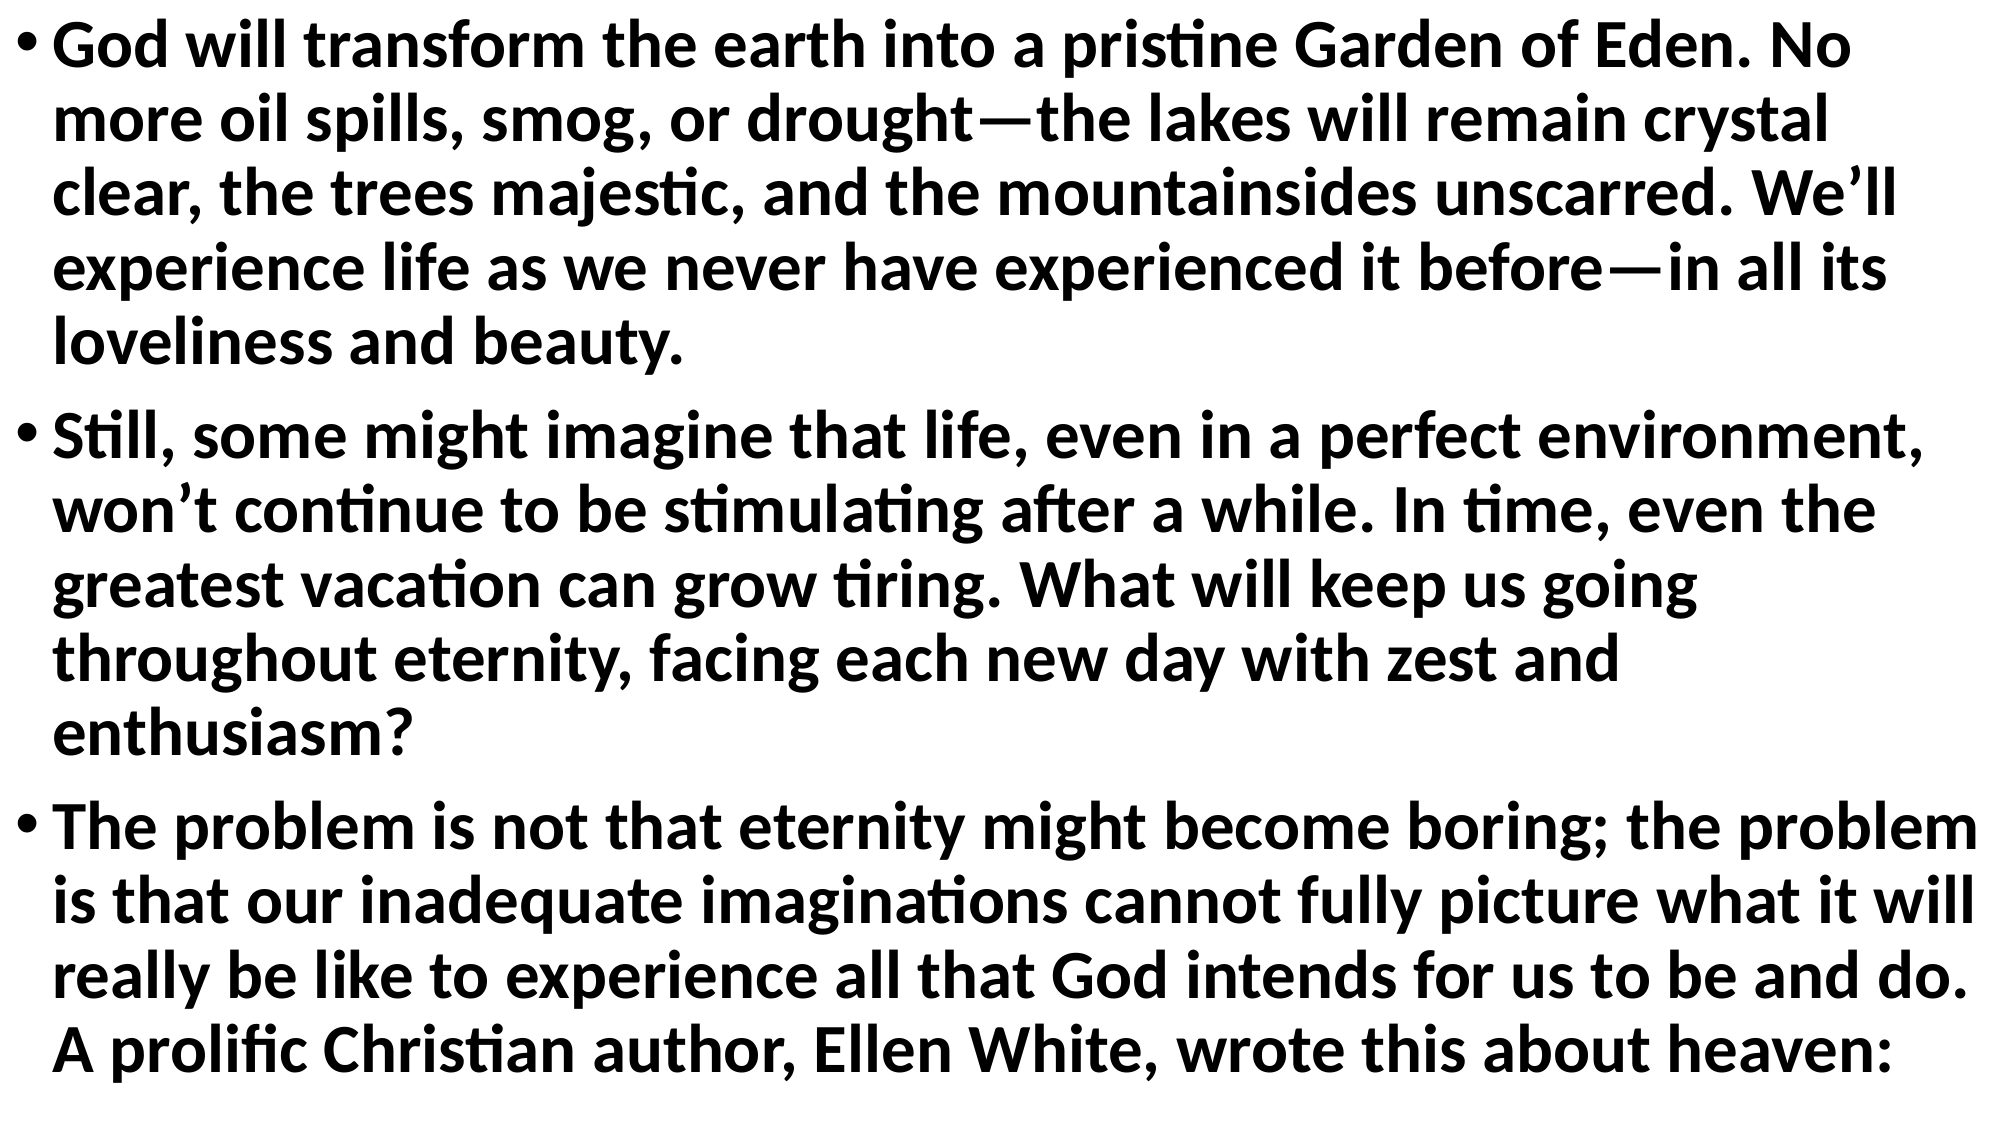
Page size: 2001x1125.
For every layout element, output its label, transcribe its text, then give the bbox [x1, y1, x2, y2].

list God will transform the earth into a pristine Garden of Eden. No more oil spills, smog, or drought—the lakes will remain crystal clear, the trees majestic, and the mountainsides unscarred. We’ll experience life as we never have experienced it before—in all its loveliness and beauty. Still, some might imagine that life, even in a perfect environment, won’t continue to be stimulating after a while. In time, even the greatest vacation can grow tiring. What will keep us going throughout eternity, facing each new day with zest and enthusiasm? The problem is not that eternity might become boring; the problem is that our inadequate imaginations cannot fully picture what it will really be like to experience all that God intends for us to be and do. A prolific Christian author, Ellen White, wrote this about heaven: [0, 0, 2000, 1125]
